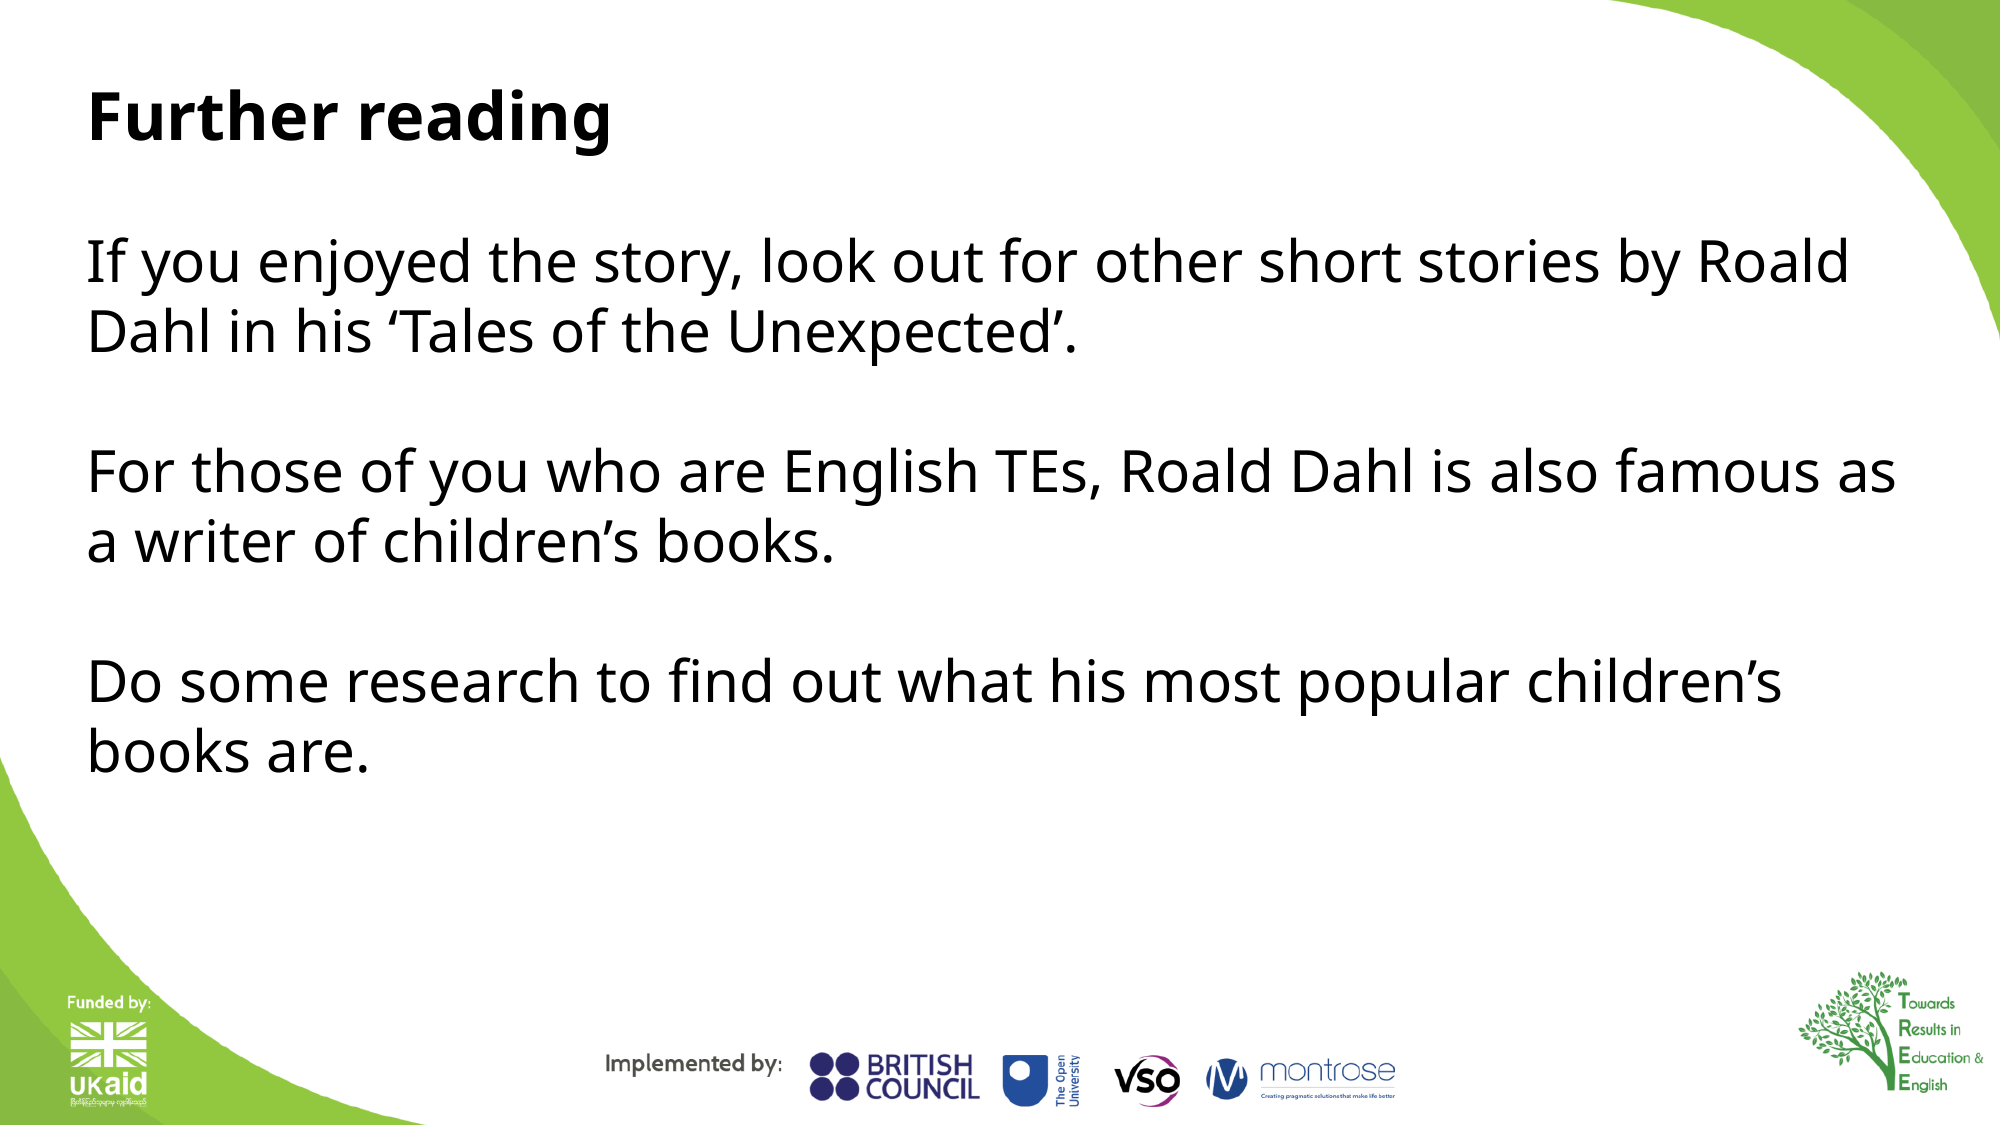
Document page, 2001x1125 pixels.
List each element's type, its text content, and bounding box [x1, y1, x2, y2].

text_box Further reading If you enjoyed the story, look out for other short stories by Roald Dahl in his ‘Tales of the Unexpected’. For those of you who are English TEs, Roald Dahl is also famous as a writer of children’s books. Do some research to find out what his most popular children’s books are. [71, 66, 1919, 791]
picture [0, 0, 2000, 1125]
